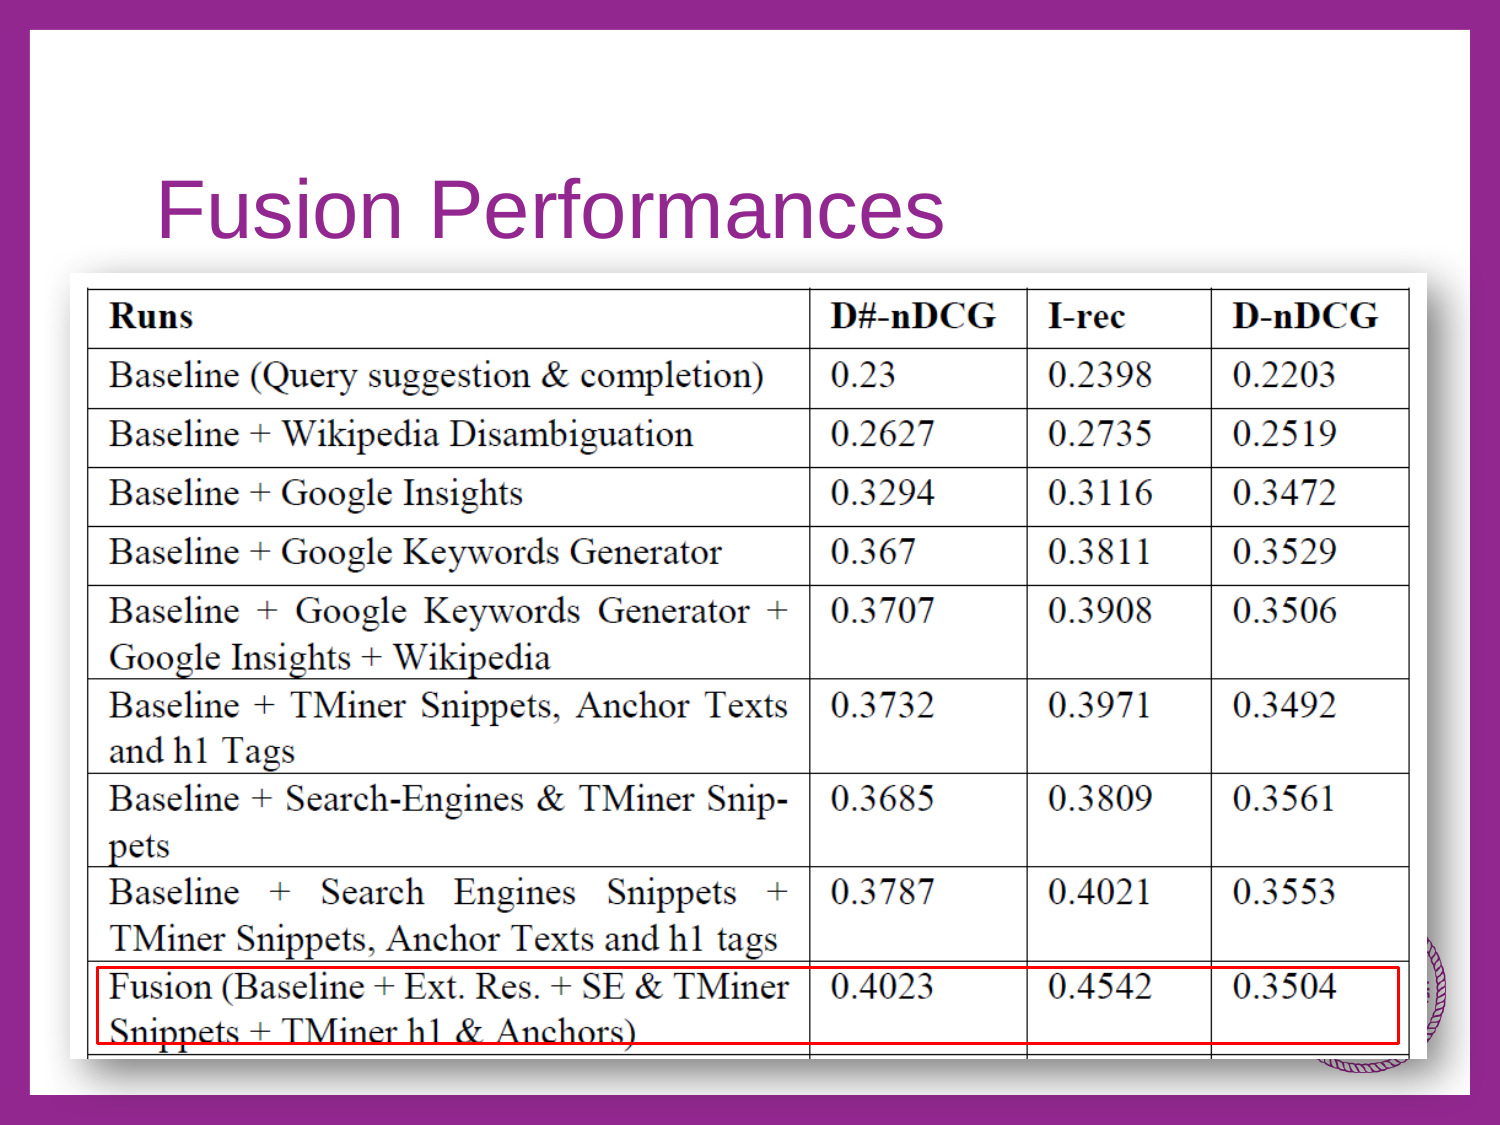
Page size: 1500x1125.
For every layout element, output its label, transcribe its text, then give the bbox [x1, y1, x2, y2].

picture [70, 272, 1446, 1073]
title Fusion Performances [140, 99, 1356, 255]
